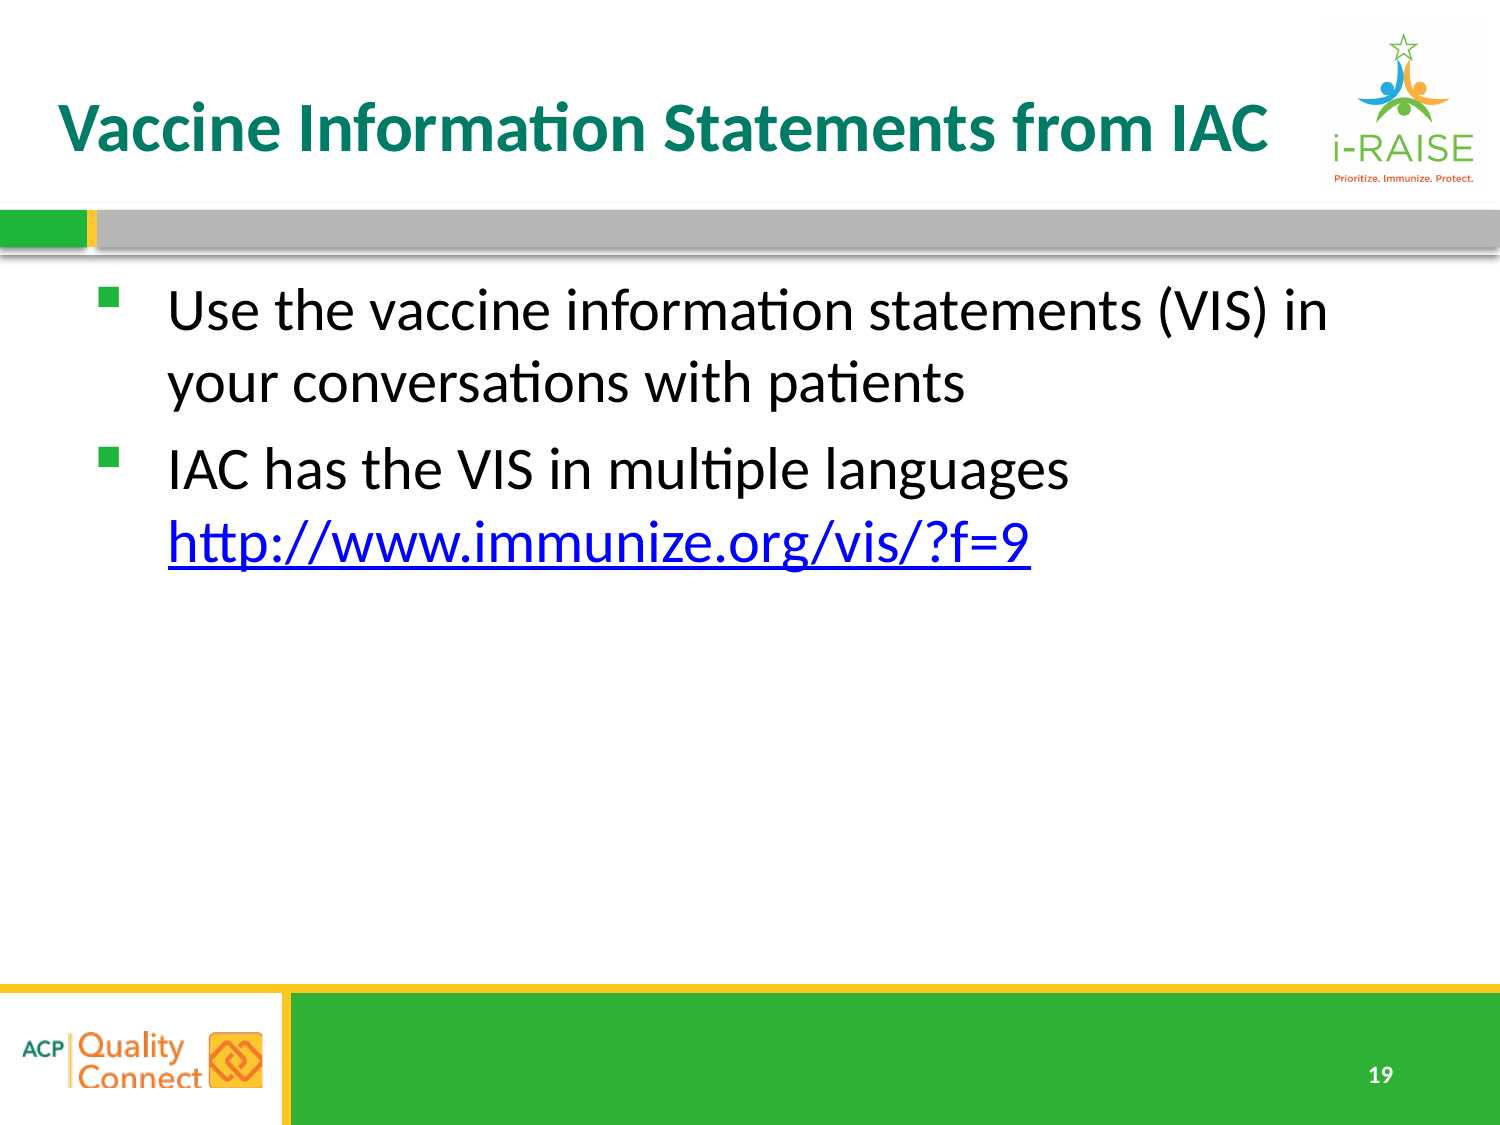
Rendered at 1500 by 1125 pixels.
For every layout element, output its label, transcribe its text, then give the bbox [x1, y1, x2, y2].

title Vaccine Information Statements from IAC [43, 41, 1382, 205]
list Use the vaccine information statements (VIS) in your conversations with patients IAC has the VIS in multiple languages http://www.immunize.org/vis/?f=9 [78, 262, 1378, 1005]
